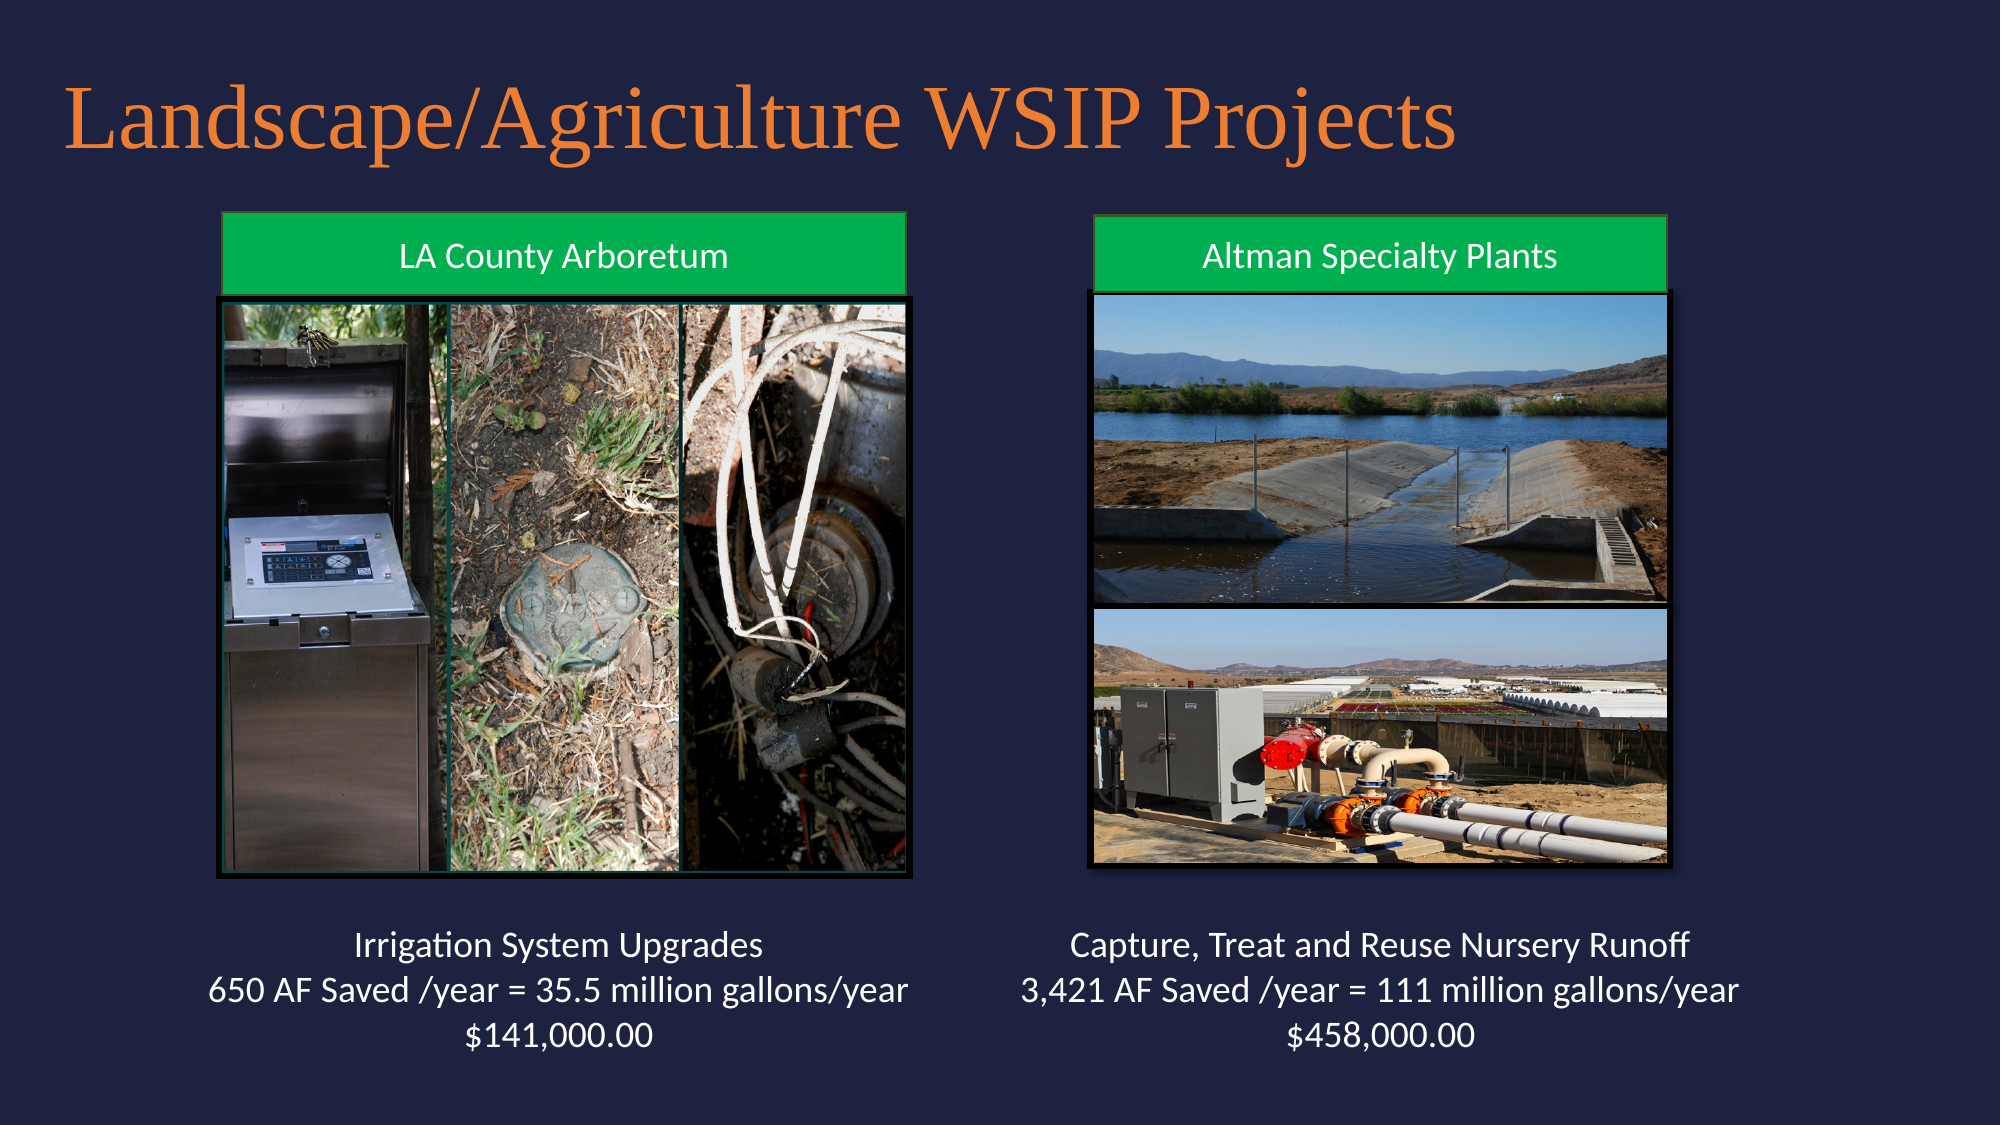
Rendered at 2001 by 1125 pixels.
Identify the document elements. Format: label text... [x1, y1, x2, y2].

picture [222, 301, 907, 873]
text_box LA County Arboretum [221, 211, 907, 296]
text_box Irrigation System Upgrades 650 AF Saved /year = 35.5 million gallons/year $141,000.00 [193, 912, 925, 1063]
text_box Altman Specialty Plants [1093, 214, 1668, 293]
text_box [1093, 294, 1668, 864]
title Landscape/Agriculture WSIP Projects [63, 49, 1702, 188]
text_box Capture, Treat and Reuse Nursery Runoff 3,421 AF Saved /year = 111 million gallons/year $458,000.00 [1005, 912, 1756, 1063]
